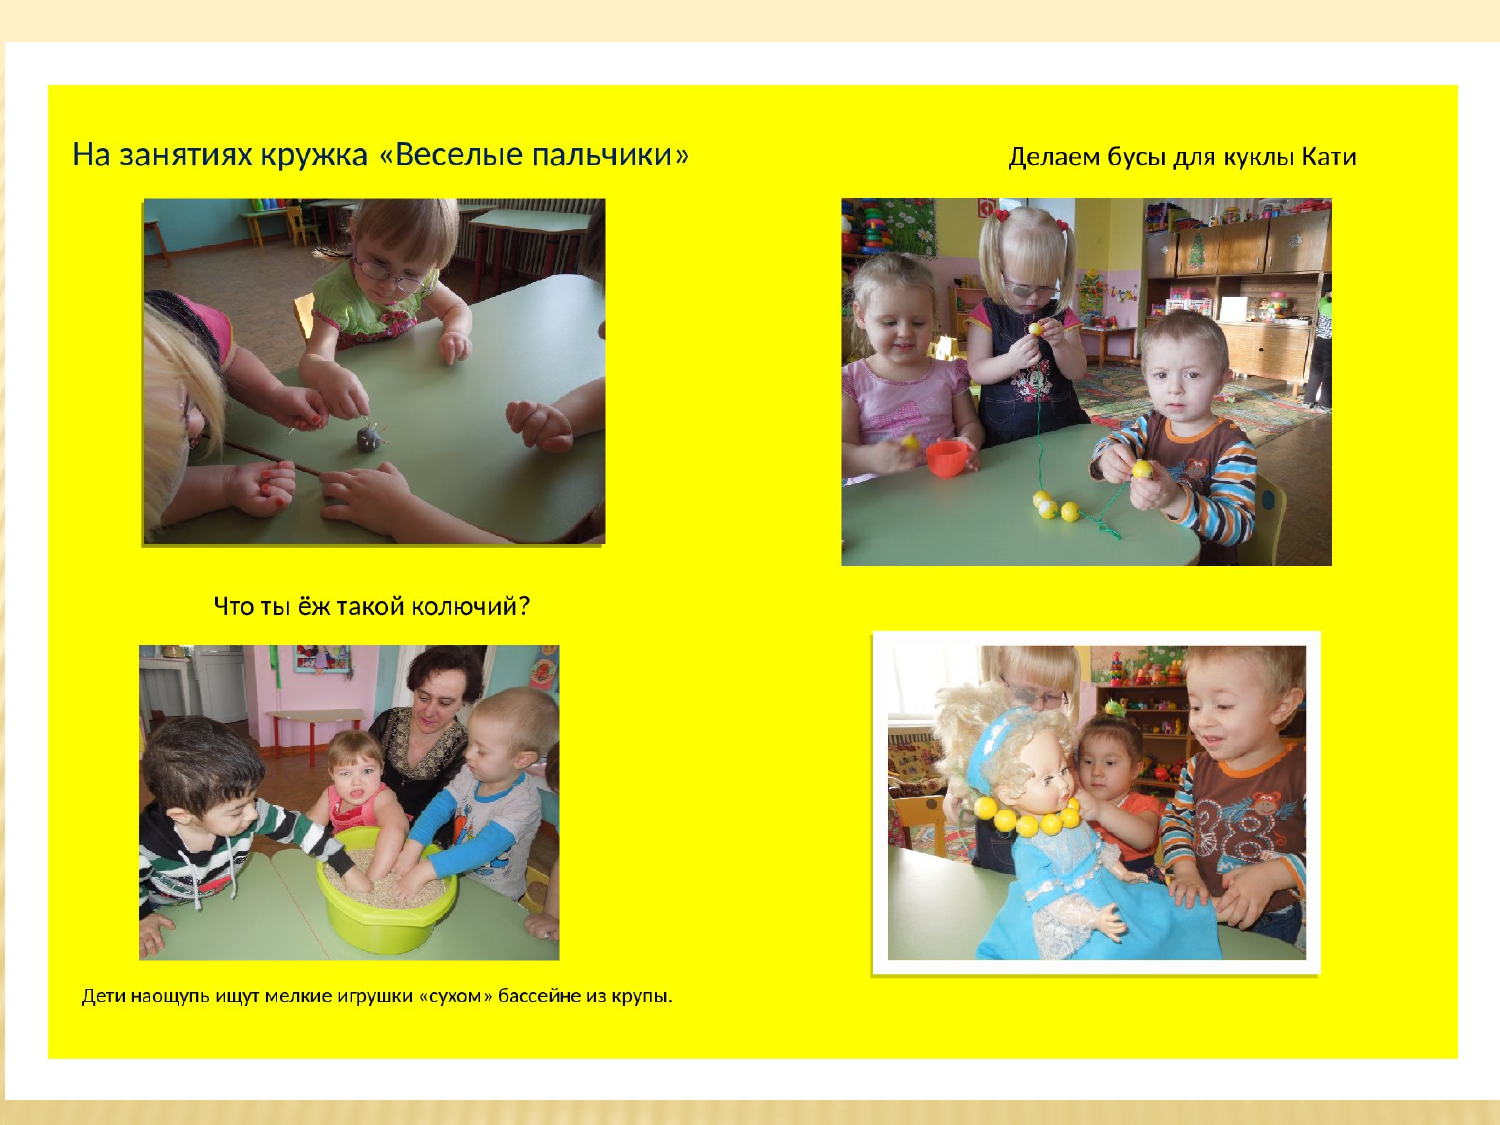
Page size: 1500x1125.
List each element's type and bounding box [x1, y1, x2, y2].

list [4, 42, 1500, 1100]
